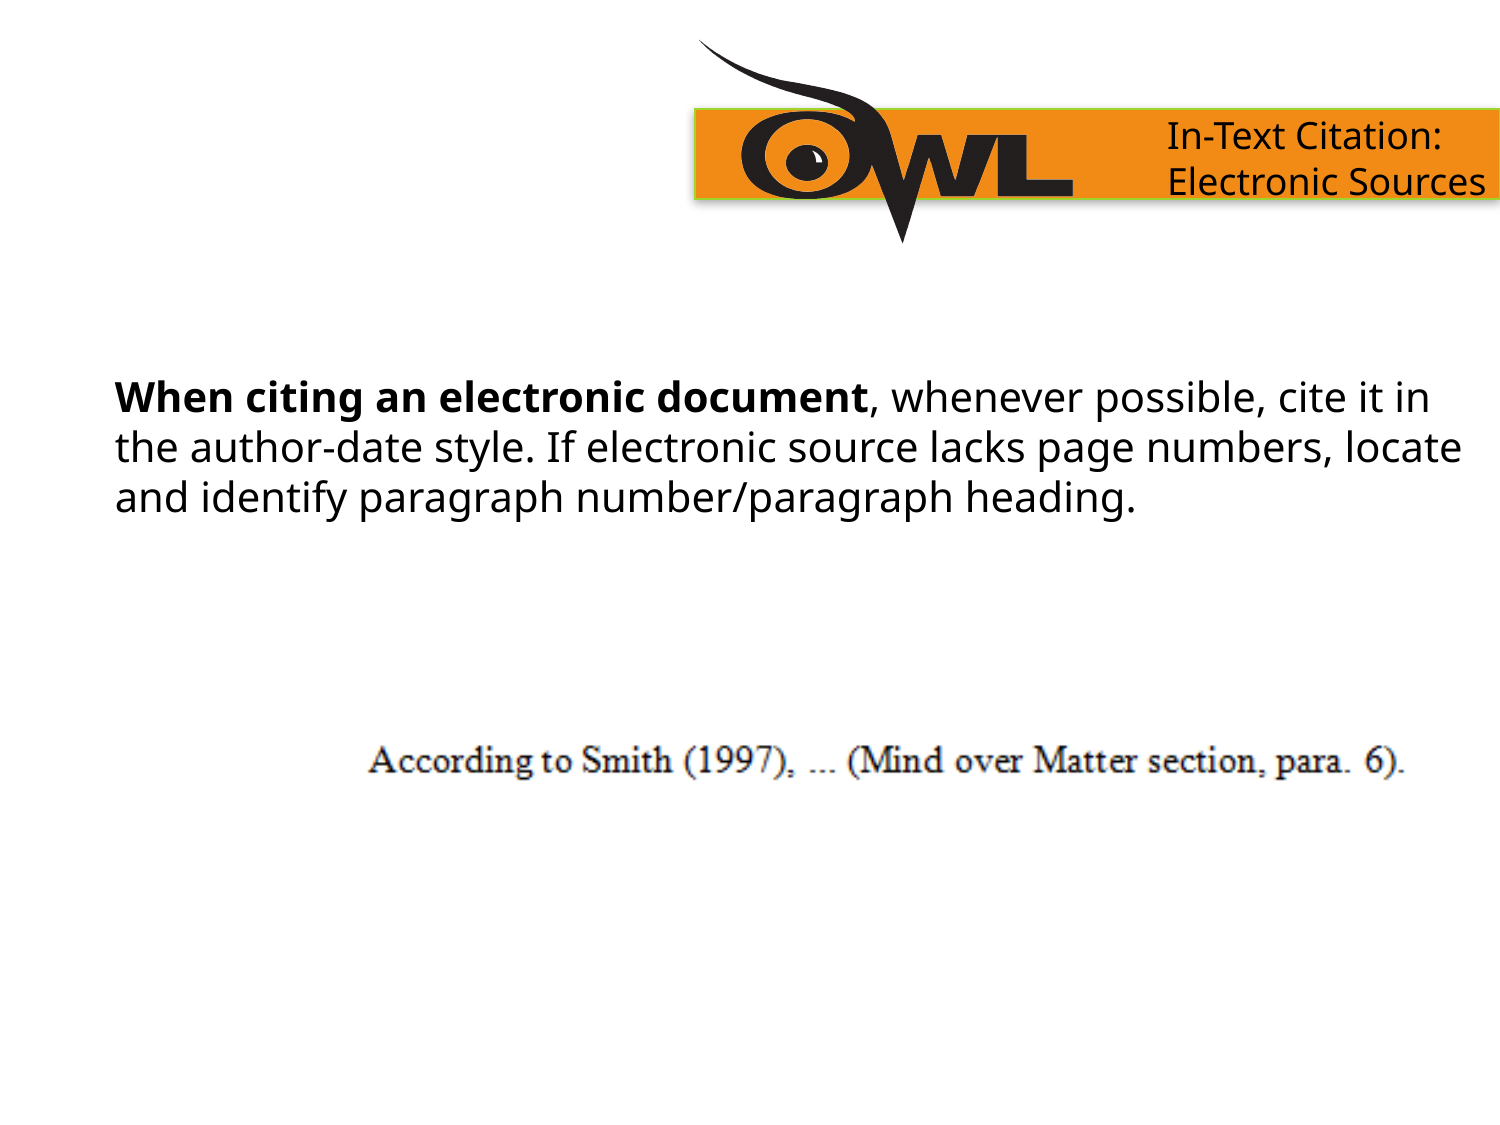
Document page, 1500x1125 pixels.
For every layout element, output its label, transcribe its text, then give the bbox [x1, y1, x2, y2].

text_box When citing an electronic document, whenever possible, cite it in the author-date style. If electronic source lacks page numbers, locate and identify paragraph number/paragraph heading. [99, 363, 1500, 629]
picture [288, 699, 1496, 834]
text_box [694, 35, 1500, 245]
